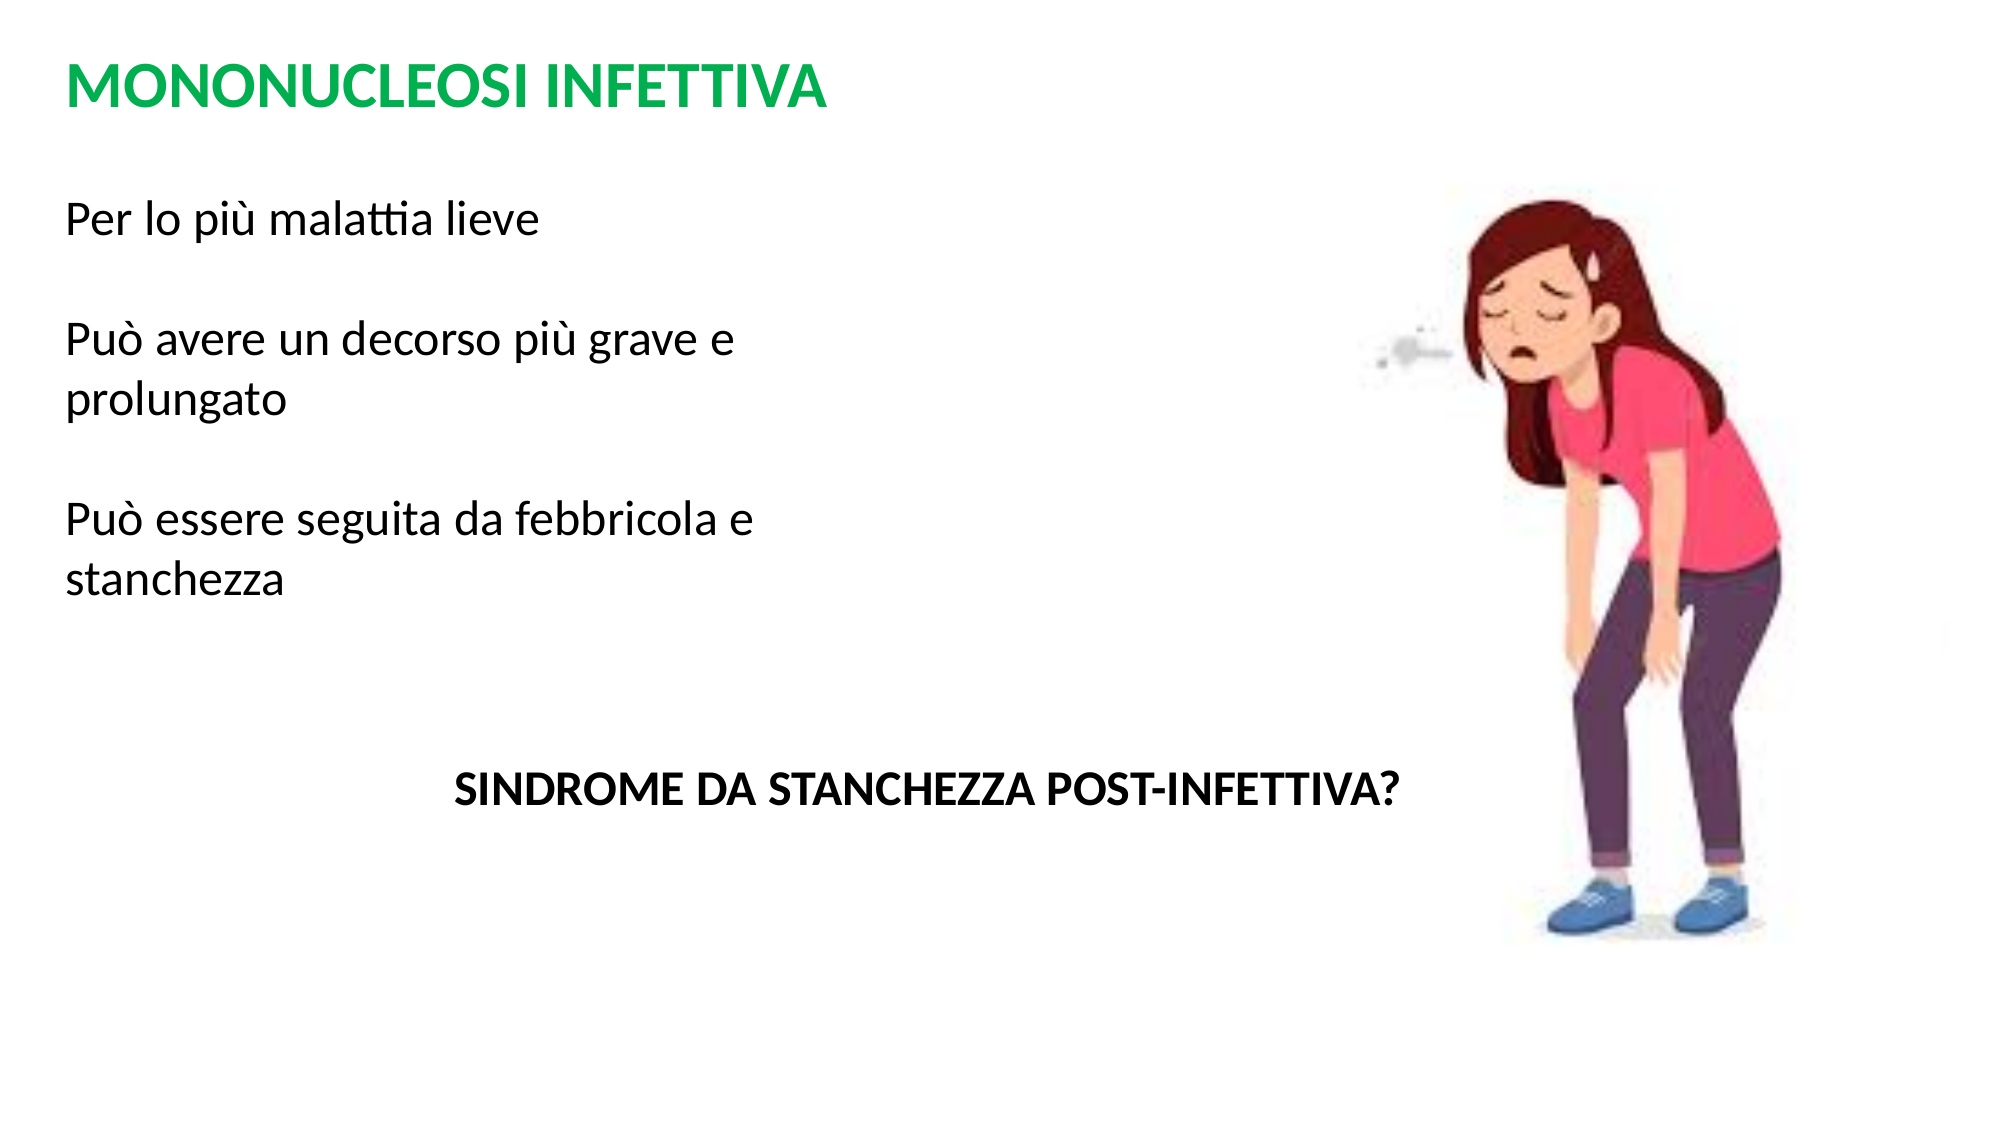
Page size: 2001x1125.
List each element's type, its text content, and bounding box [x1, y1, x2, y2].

text_box SINDROME DA STANCHEZZA POST-INFETTIVA? [439, 747, 1272, 823]
text_box MONONUCLEOSI INFETTIVA [50, 43, 1326, 130]
picture [1272, 71, 1950, 1054]
text_box Per lo più malattia lieve Può avere un decorso più grave e prolungato Può essere seguita da febbricola e stanchezza [50, 178, 829, 613]
